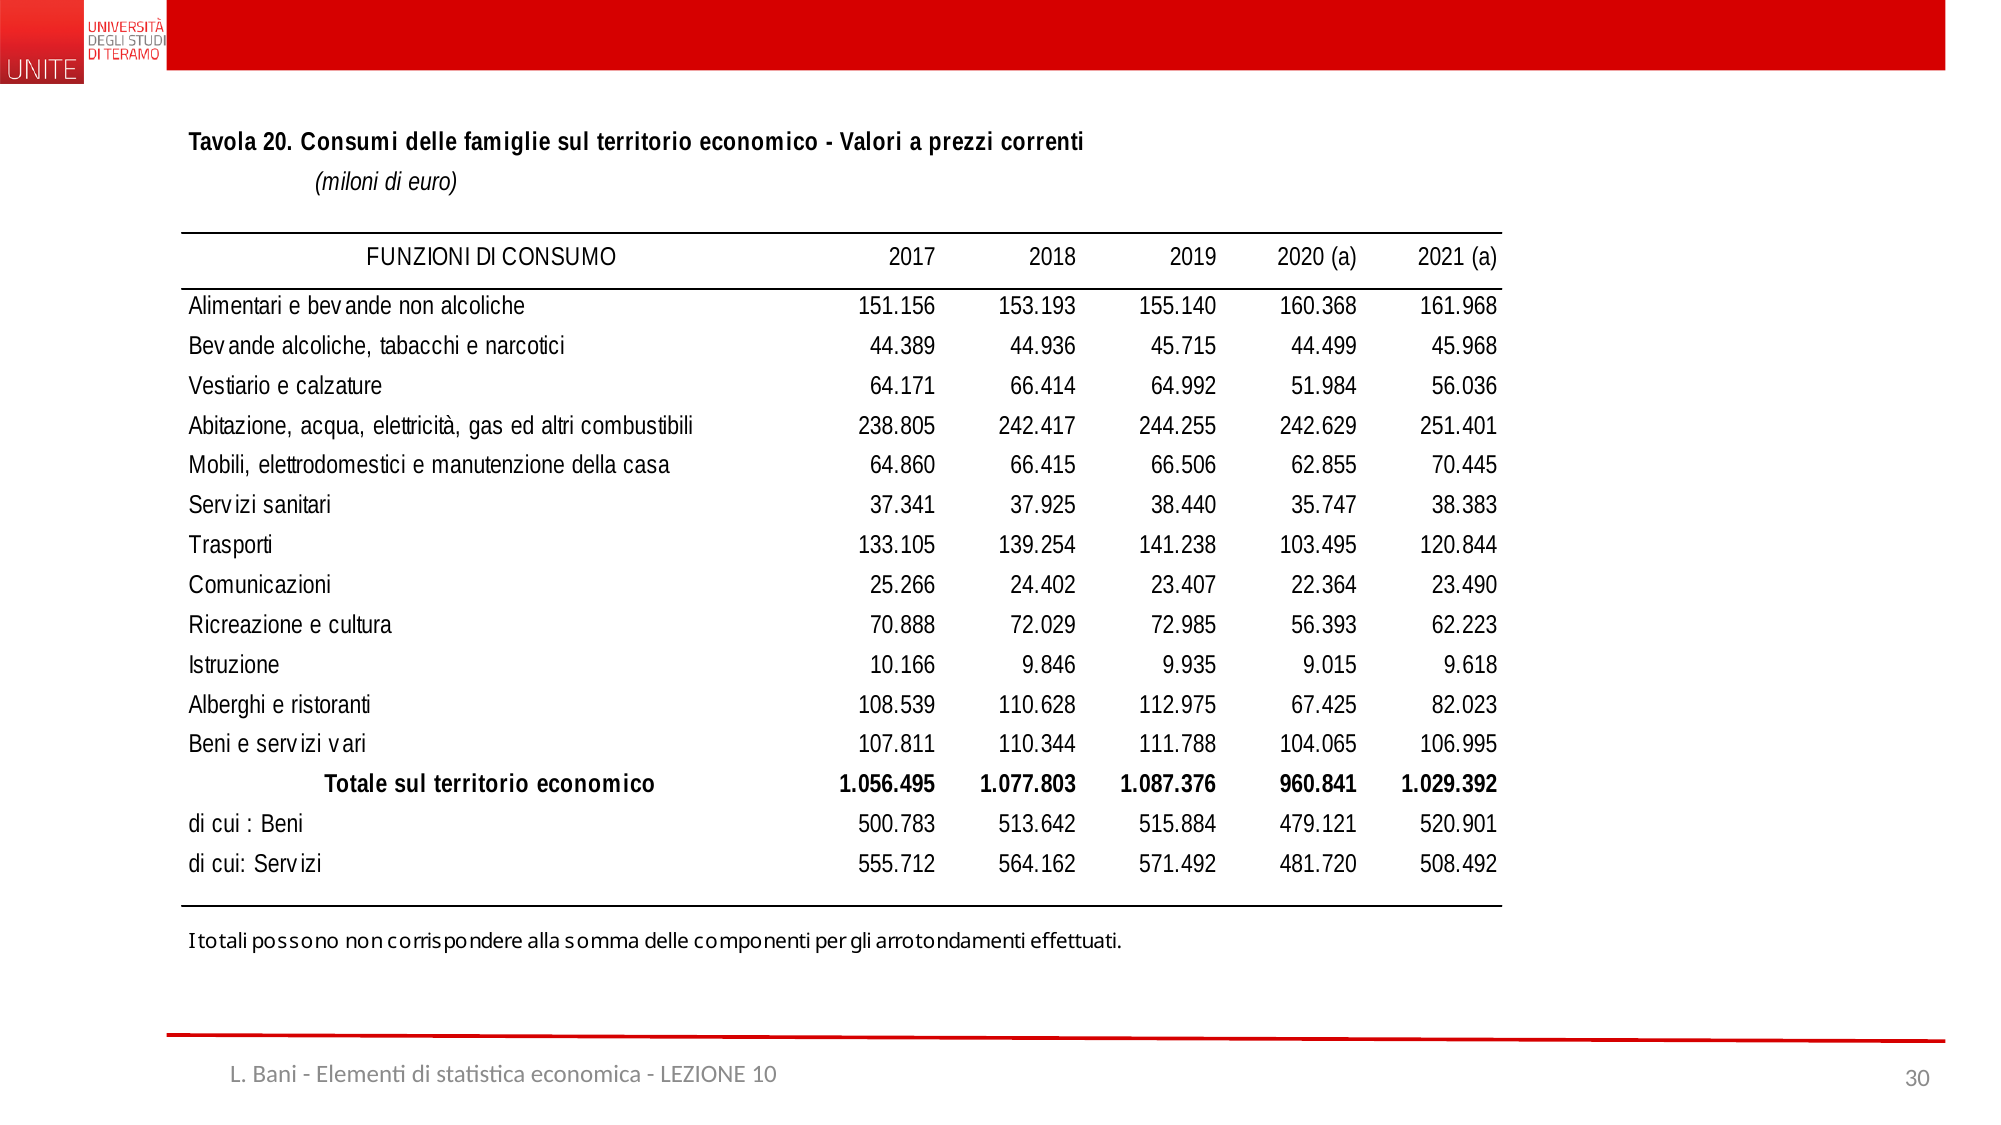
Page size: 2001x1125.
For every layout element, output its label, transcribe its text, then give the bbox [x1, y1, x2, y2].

slide_number 30 [1495, 1046, 1946, 1106]
picture [0, 0, 167, 84]
footer L. Bani - Elementi di statistica economica - LEZIONE 10 [166, 1042, 842, 1103]
picture [181, 123, 1505, 975]
